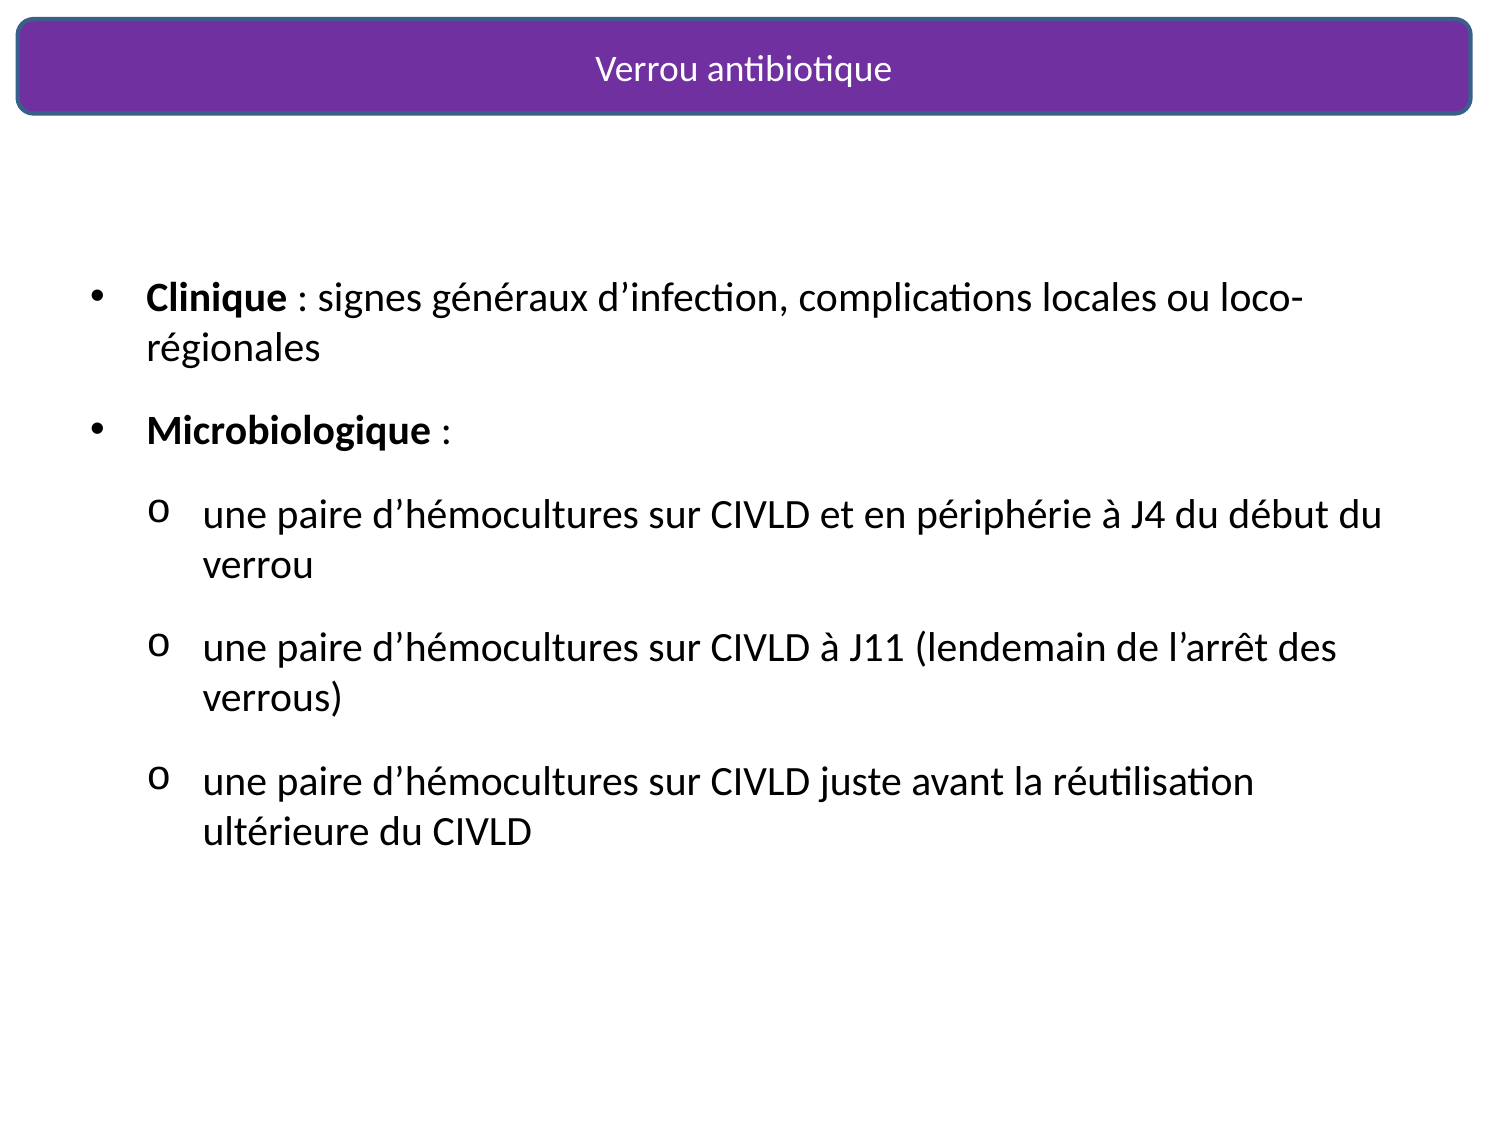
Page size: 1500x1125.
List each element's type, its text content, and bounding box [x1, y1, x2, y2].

list Clinique : signes généraux d’infection, complications locales ou loco-régionales Microbiologique : une paire d’hémocultures sur CIVLD et en périphérie à J4 du début du verrou une paire d’hémocultures sur CIVLD à J11 (lendemain de l’arrêt des verrous) une paire d’hémocultures sur CIVLD juste avant la réutilisation ultérieure du CIVLD [75, 262, 1425, 916]
text_box Verrou antibiotique [15, 16, 1473, 116]
